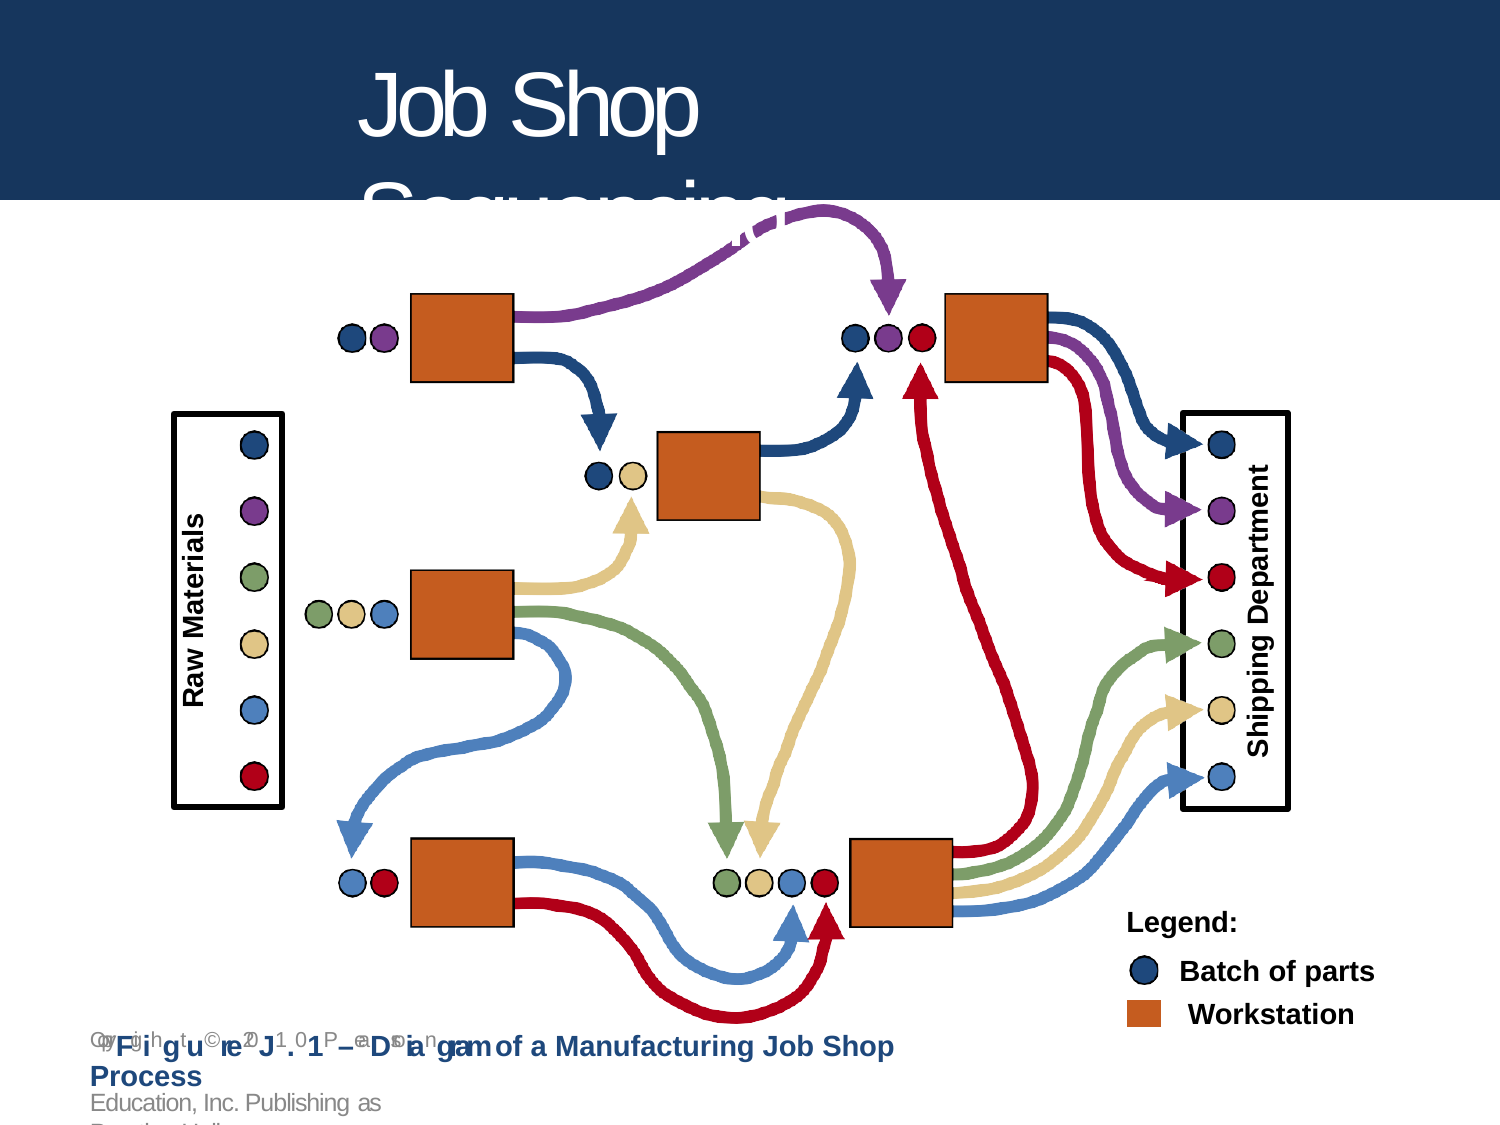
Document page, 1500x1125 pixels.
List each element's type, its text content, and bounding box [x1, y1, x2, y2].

text_box CopyrFigihgtu©re20J1.01P–eaDrsoiangram of a Manufacturing Job Shop Process Education, Inc. Publishing as Prentice Hall. [83, 1033, 969, 1125]
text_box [0, 0, 1500, 1024]
